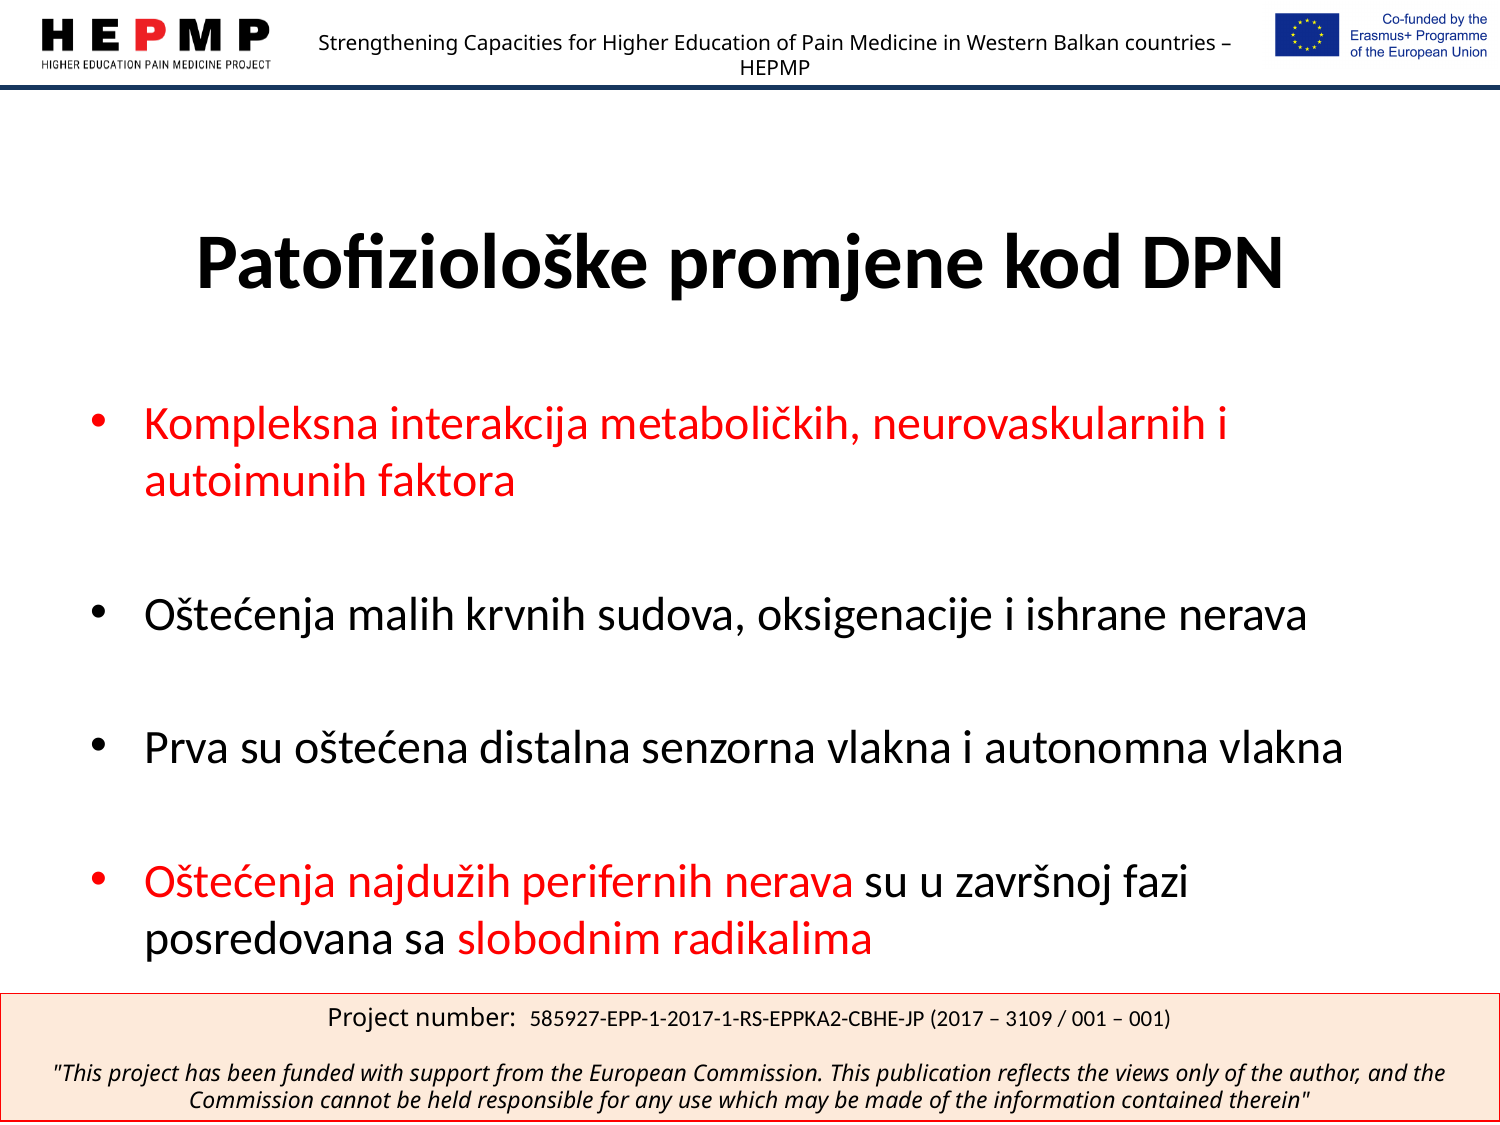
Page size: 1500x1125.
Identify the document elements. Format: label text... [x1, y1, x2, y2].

title Patofiziološke promjene kod DPN [75, 125, 1425, 313]
picture [1262, 1, 1498, 69]
list Kompleksna interakcija metaboličkih, neurovaskularnih i autoimunih faktora Oštećenja malih krvnih sudova, oksigenacije i ishrane nerava Prva su oštećena distalna senzorna vlakna i autonomna vlakna Oštećenja najdužih perifernih nerava su u završnoj fazi posredovana sa slobodnim radikalima [75, 337, 1425, 975]
picture [0, 0, 300, 100]
